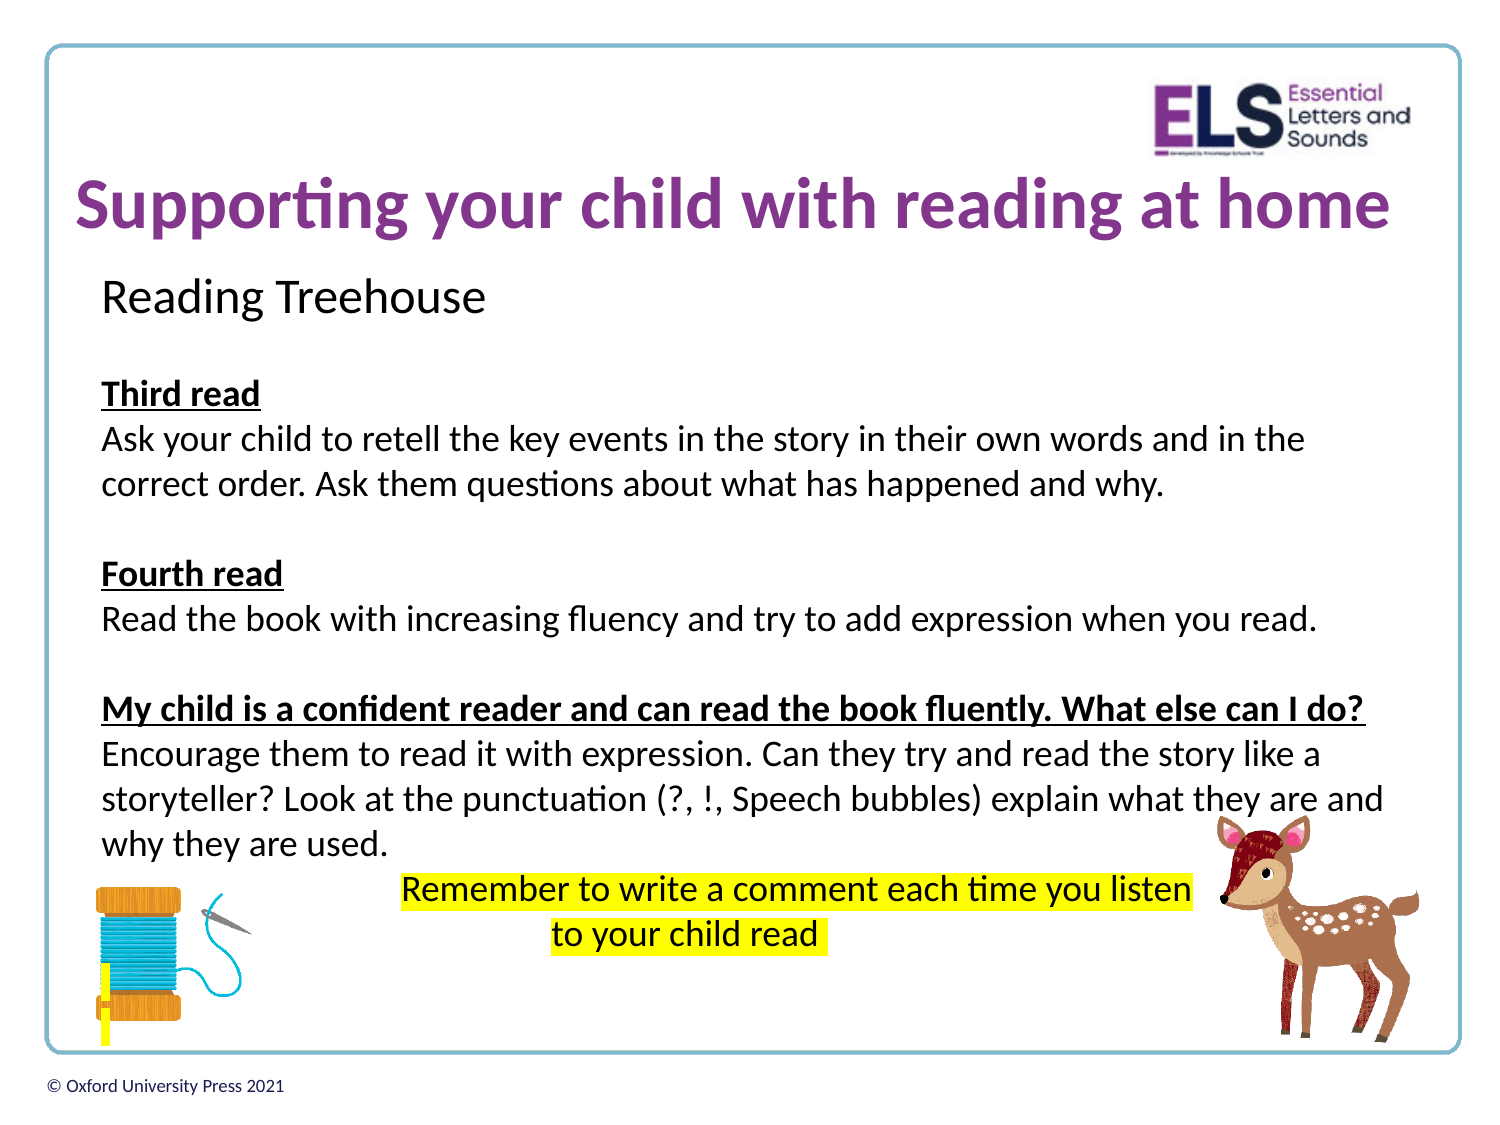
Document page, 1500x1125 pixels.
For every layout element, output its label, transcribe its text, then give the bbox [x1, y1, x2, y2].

text_box © Oxford University Press 2021 [31, 1073, 86, 1104]
text_box Reading Treehouse Third read Ask your child to retell the key events in the story in their own words and in the correct order. Ask them questions about what has happened and why. Fourth read Read the book with increasing fluency and try to add expression when you read. My child is a confident reader and can read the book fluently. What else can I do? Encourage them to read it with expression. Can they try and read the story like a storyteller? Look at the punctuation (?, !, Speech bubbles) explain what they are and why they are used. Remember to write a comment each time you listen to your child read [86, 1073, 1434, 1111]
picture [23, 20, 1477, 1067]
